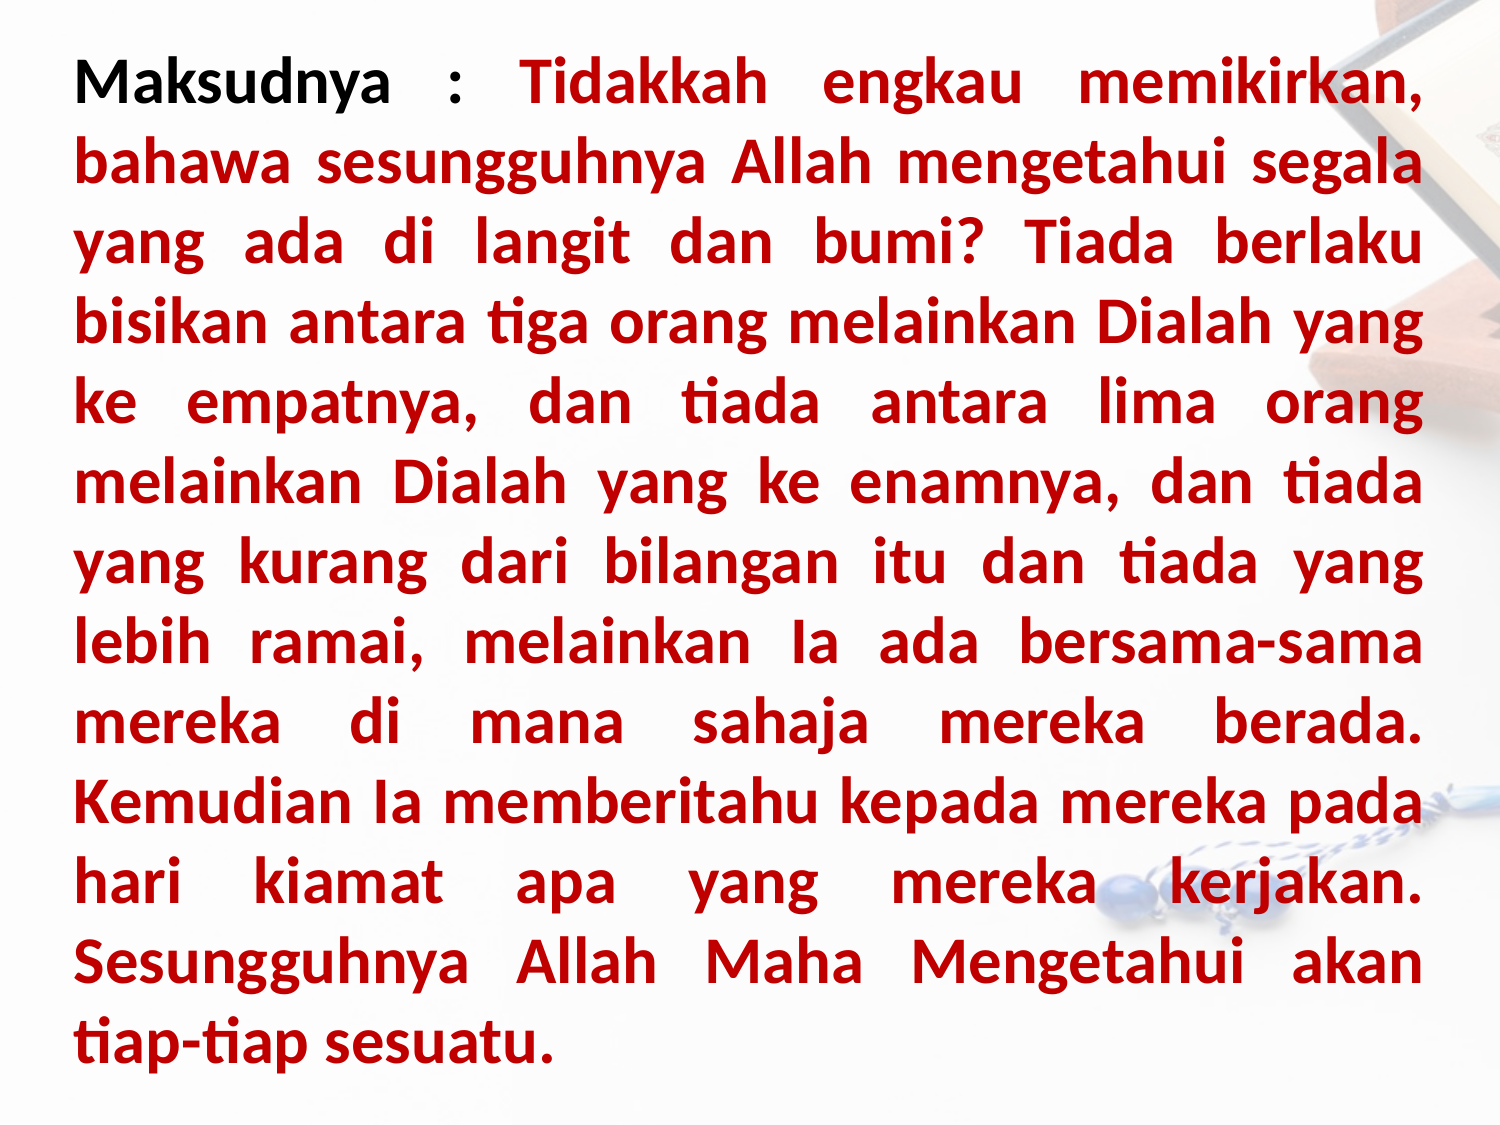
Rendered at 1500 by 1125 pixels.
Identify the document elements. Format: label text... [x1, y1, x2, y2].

text_box Maksudnya : Tidakkah engkau memikirkan, bahawa sesungguhnya Allah mengetahui segala yang ada di langit dan bumi? Tiada berlaku bisikan antara tiga orang melainkan Dialah yang ke empatnya, dan tiada antara lima orang melainkan Dialah yang ke enamnya, dan tiada yang kurang dari bilangan itu dan tiada yang lebih ramai, melainkan Ia ada bersama-sama mereka di mana sahaja mereka berada. Kemudian Ia memberitahu kepada mereka pada hari kiamat apa yang mereka kerjakan. Sesungguhnya Allah Maha Mengetahui akan tiap-tiap sesuatu. [59, 29, 1441, 1084]
